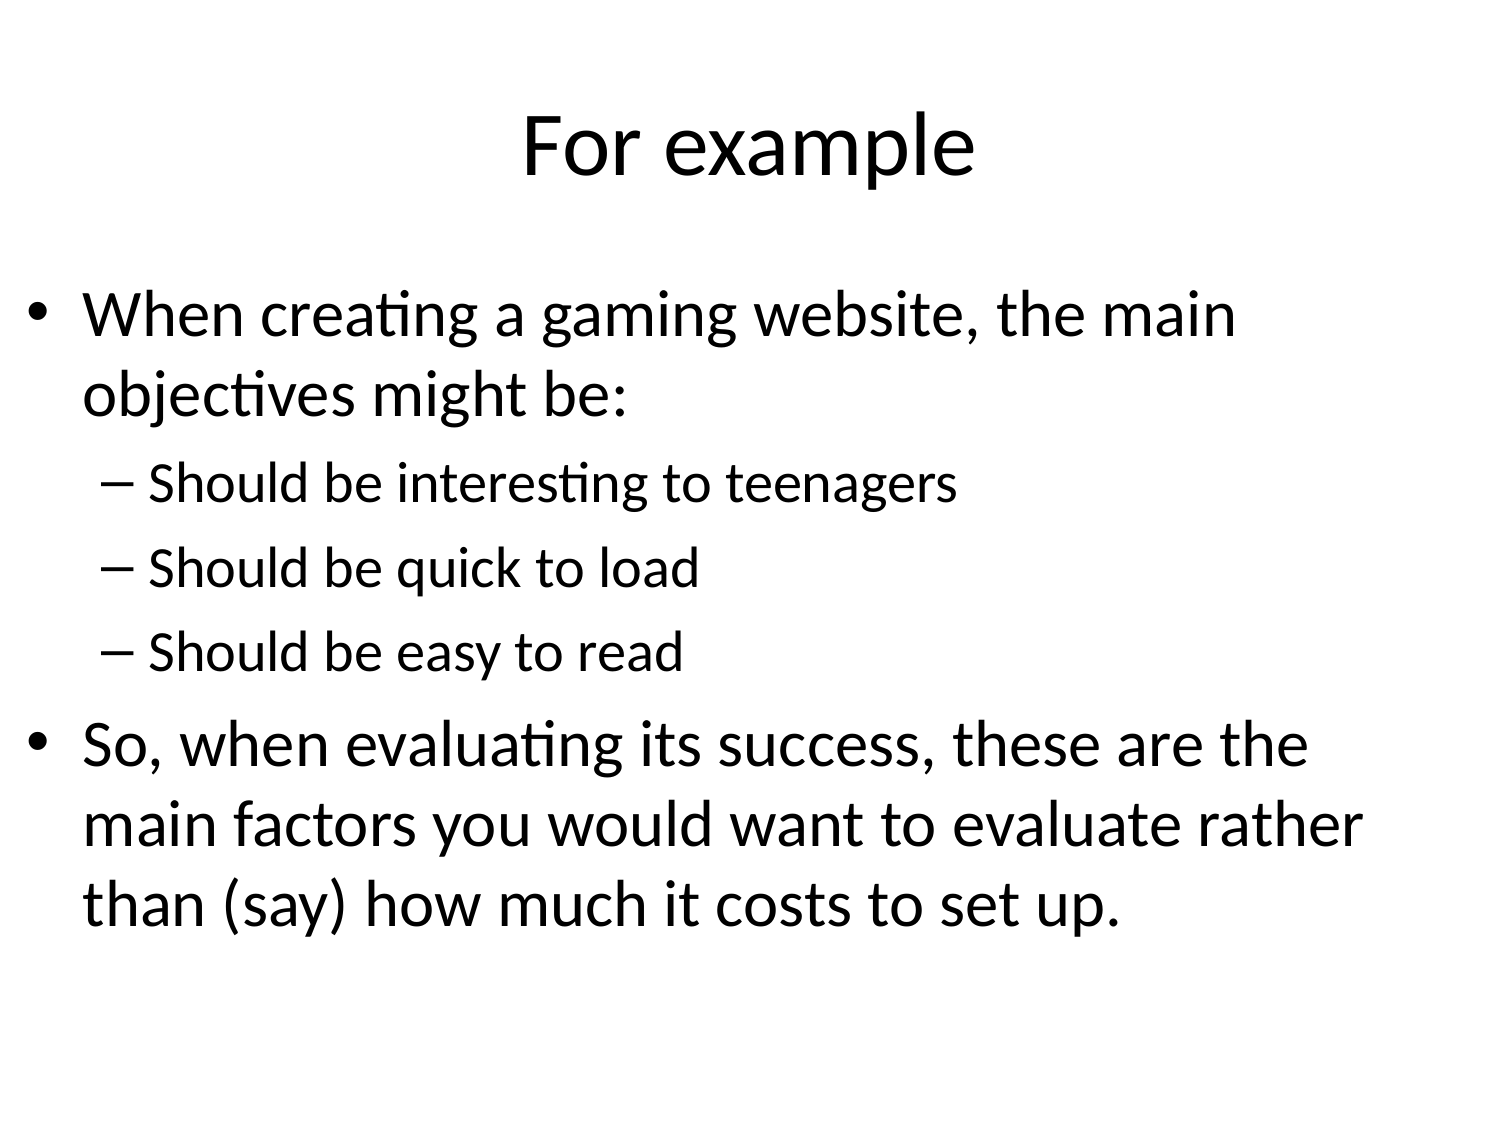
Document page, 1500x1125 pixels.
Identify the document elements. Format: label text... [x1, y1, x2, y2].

text_box When creating a gaming website, the main objectives might be: Should be interesting to teenagers Should be quick to load Should be easy to read So, when evaluating its success, these are the main factors you would want to evaluate rather than (say) how much it costs to set up. [11, 262, 1442, 1005]
title For example [75, 45, 1425, 233]
